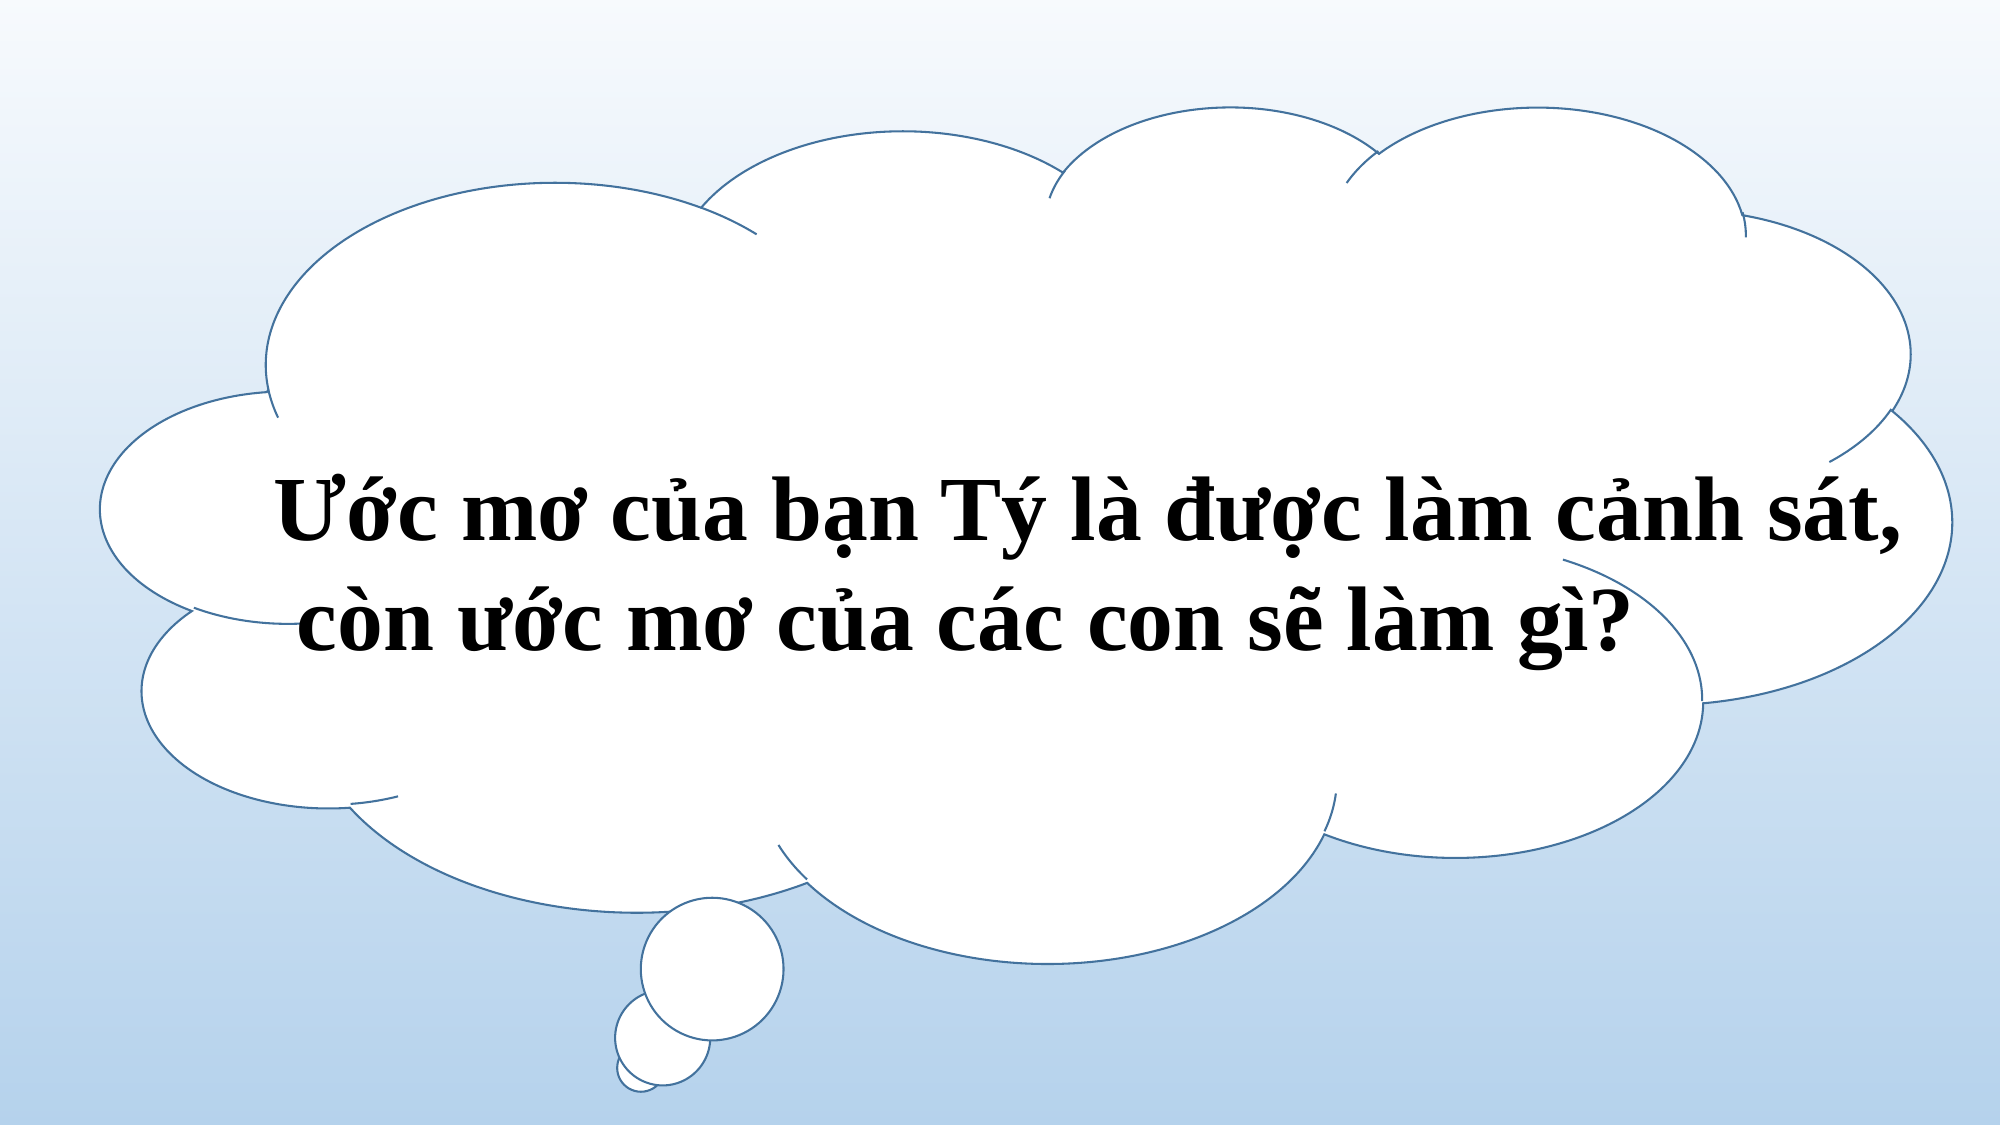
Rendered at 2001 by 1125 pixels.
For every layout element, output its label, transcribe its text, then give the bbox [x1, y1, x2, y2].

text_box LàTys [98, 106, 1954, 1093]
text_box Ước mơ của bạn Tý là được làm cảnh sát, còn ước mơ của các con sẽ làm gì? [258, 441, 1920, 676]
